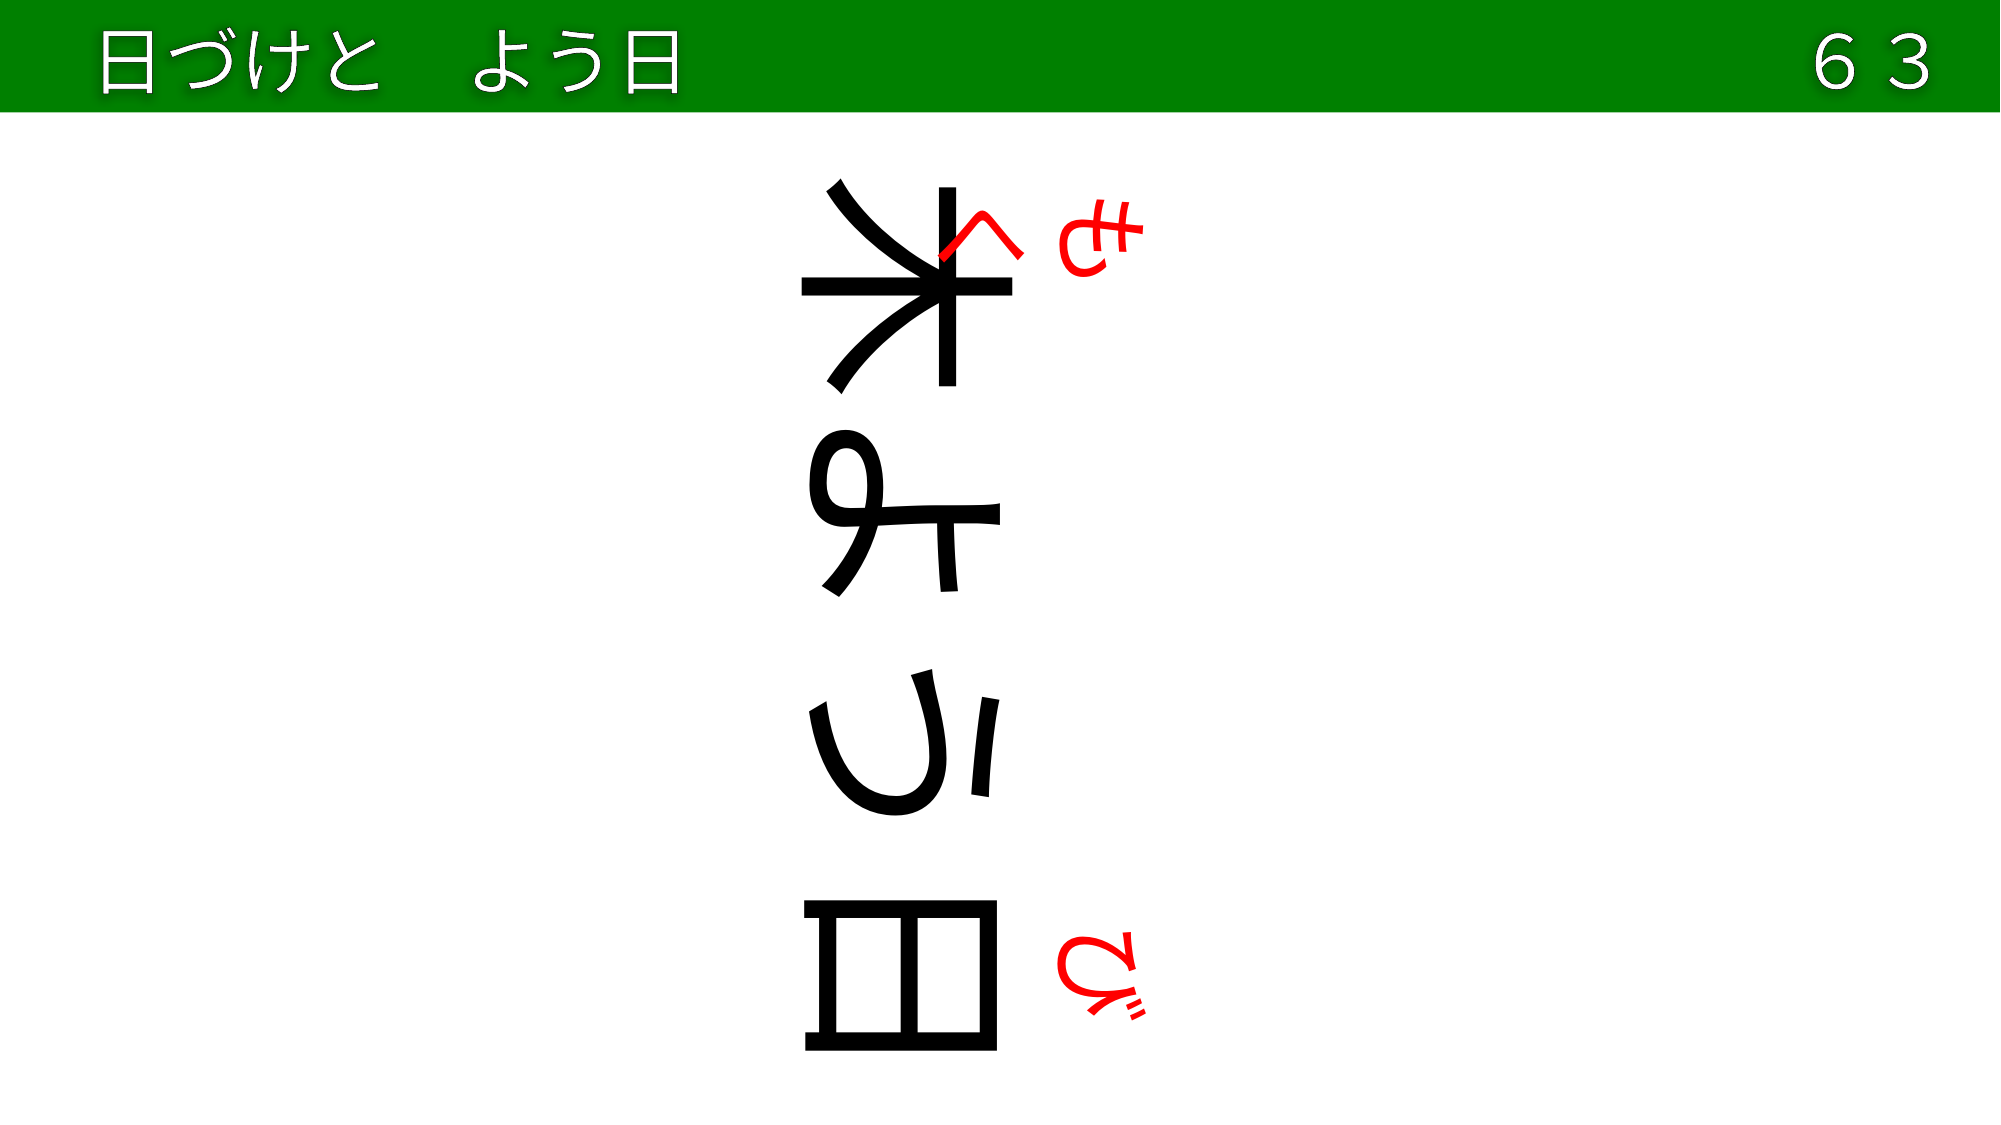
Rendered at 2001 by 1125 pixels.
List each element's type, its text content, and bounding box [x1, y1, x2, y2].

text_box 日づけと よう日 [75, 6, 1020, 112]
text_box ６３ [1782, 6, 1963, 112]
text_box 木よう日 [749, 157, 1058, 1125]
text_box び [1020, 908, 1172, 1025]
text_box [0, 0, 2000, 113]
text_box もく [1020, 176, 1172, 400]
